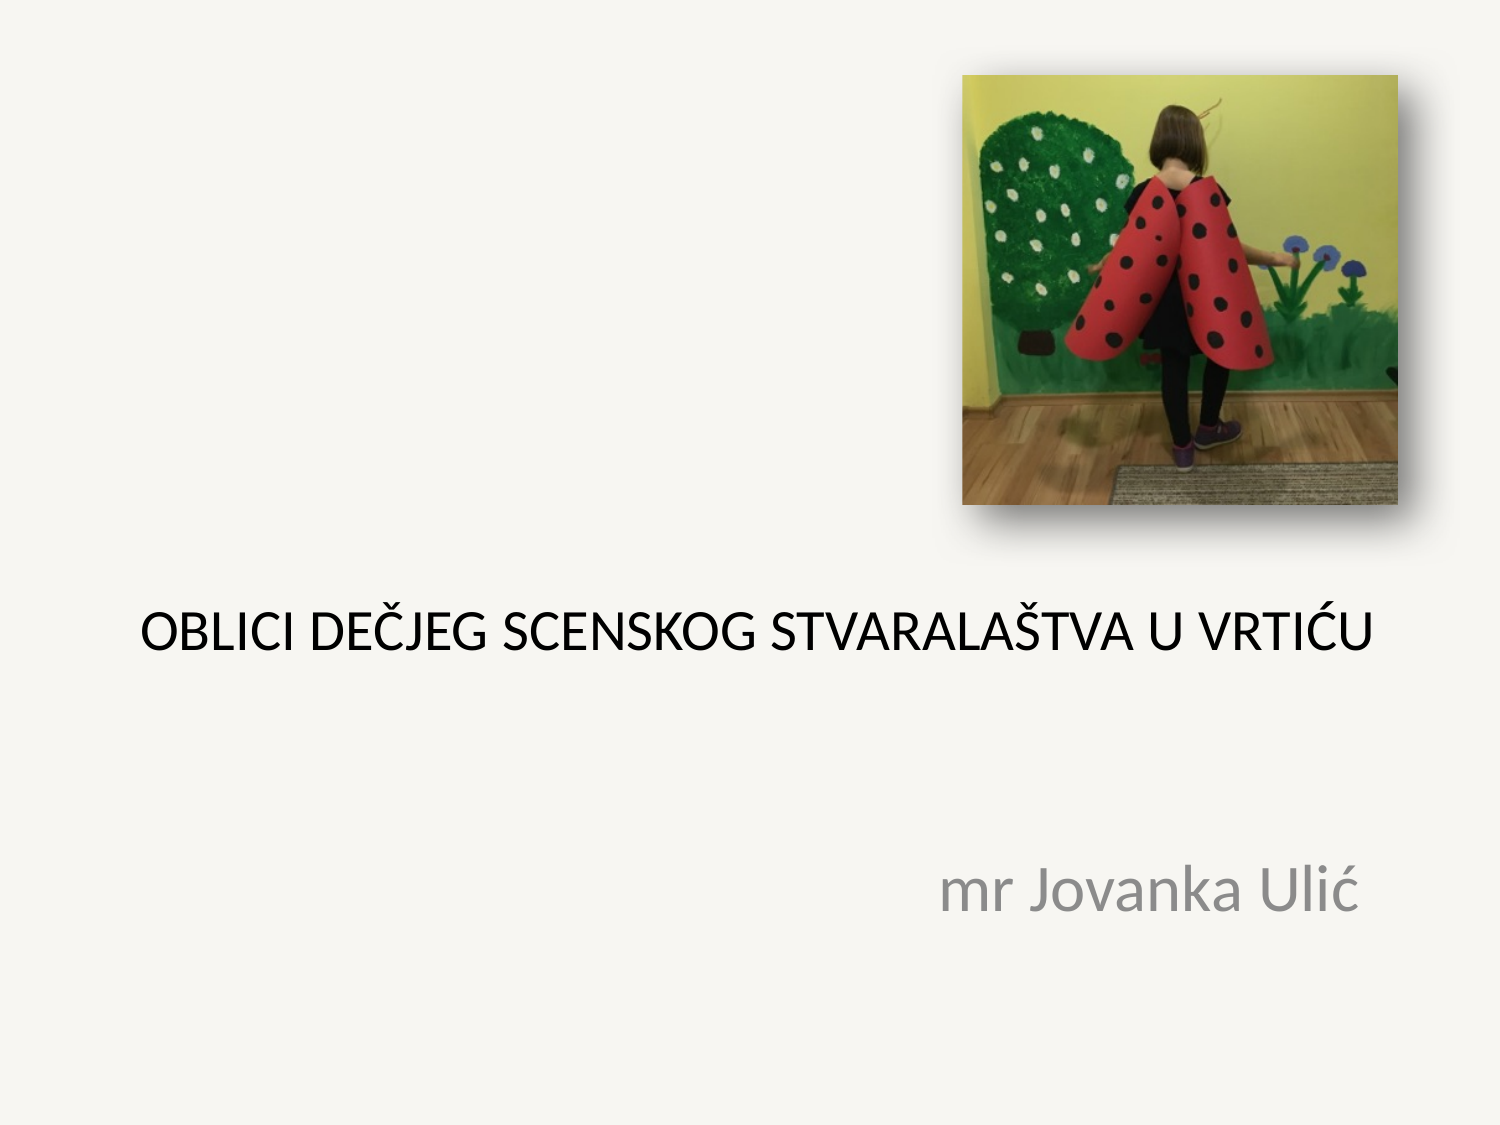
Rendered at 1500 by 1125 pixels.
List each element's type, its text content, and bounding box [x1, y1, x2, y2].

title OBLICI DEČJEG SCENSKOG STVARALAŠTVA U VRTIĆU [125, 549, 1400, 775]
picture [962, 74, 1411, 506]
subtitle mr Jovanka Ulić [324, 837, 1375, 988]
